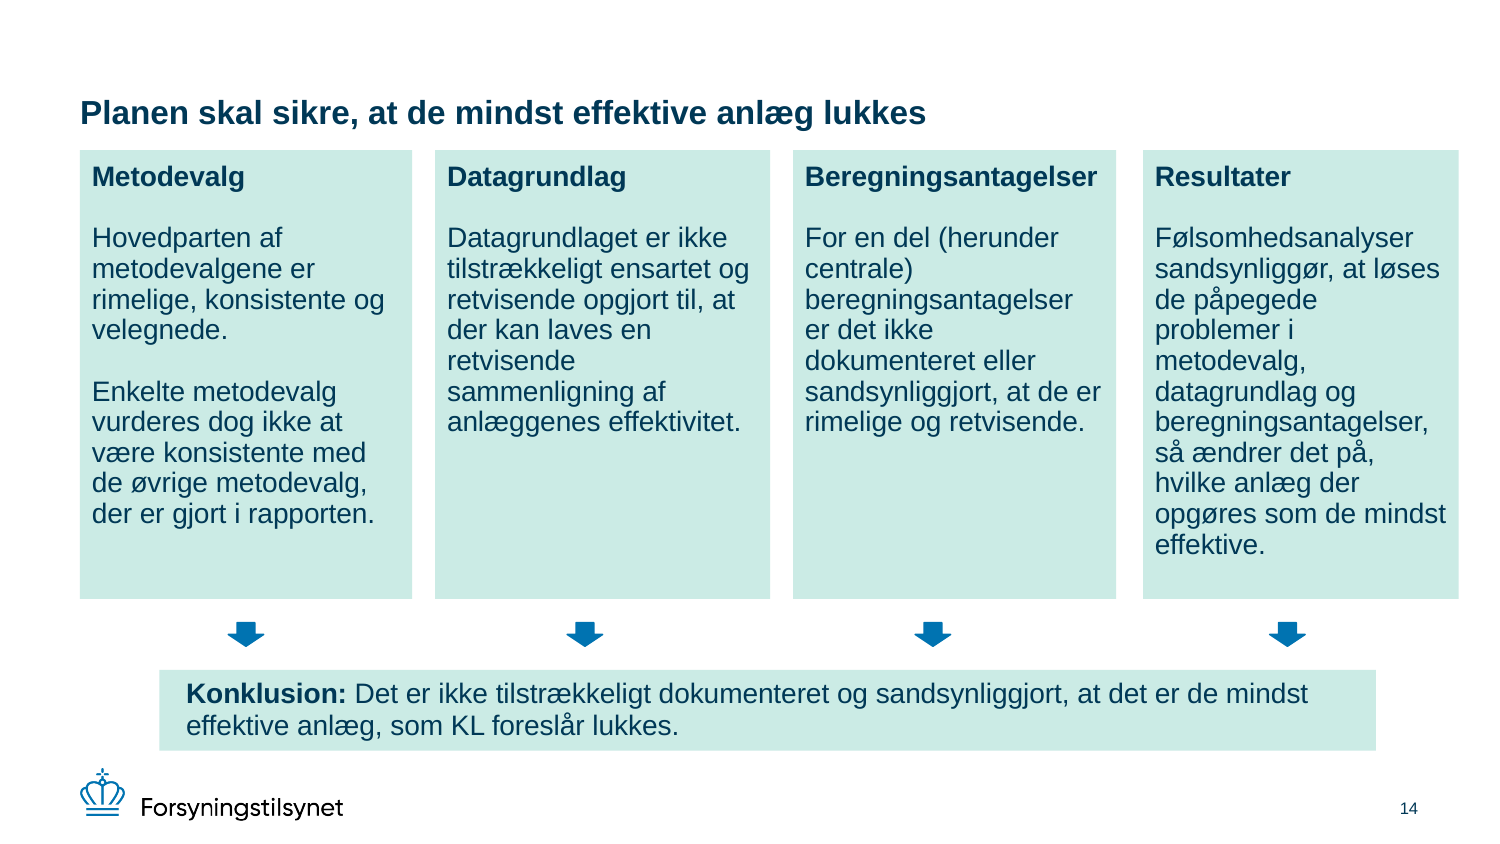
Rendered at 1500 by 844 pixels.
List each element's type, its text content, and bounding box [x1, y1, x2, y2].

picture [1408, 804, 1417, 814]
text_box [1267, 620, 1308, 648]
text_box [913, 620, 953, 648]
picture [80, 768, 101, 789]
text_box [226, 620, 266, 648]
text_box [565, 620, 605, 648]
list Metodevalg Hovedparten af metodevalgene er rimelige, konsistente og velegnede. Enkelte metodevalg vurderes dog ikke at være konsistente med de øvrige metodevalg, der er gjort i rapporten. [79, 150, 413, 599]
picture [80, 768, 343, 821]
list Konklusion: Det er ikke tilstrækkeligt dokumenteret og sandsynliggjort, at det er de mindst effektive anlæg, som KL foreslår lukkes. [159, 669, 1376, 751]
list Beregningsantagelser For en del (herunder centrale) beregningsantagelser er det ikke dokumenteret eller sandsynliggjort, at de er rimelige og retvisende. [793, 150, 1117, 599]
list Datagrundlag Datagrundlaget er ikke tilstrækkeligt ensartet og retvisende opgjort til, at der kan laves en retvisende sammenligning af anlæggenes effektivitet. [435, 150, 771, 599]
title Planen skal sikre, at de mindst effektive anlæg lukkes [80, 95, 1420, 154]
text_box Resultater Følsomhedsanalyser sandsynliggør, at løses de påpegede problemer i metodevalg, datagrundlag og beregningsantagelser, så ændrer det på, hvilke anlæg der opgøres som de mindst effektive. [1143, 150, 1459, 599]
